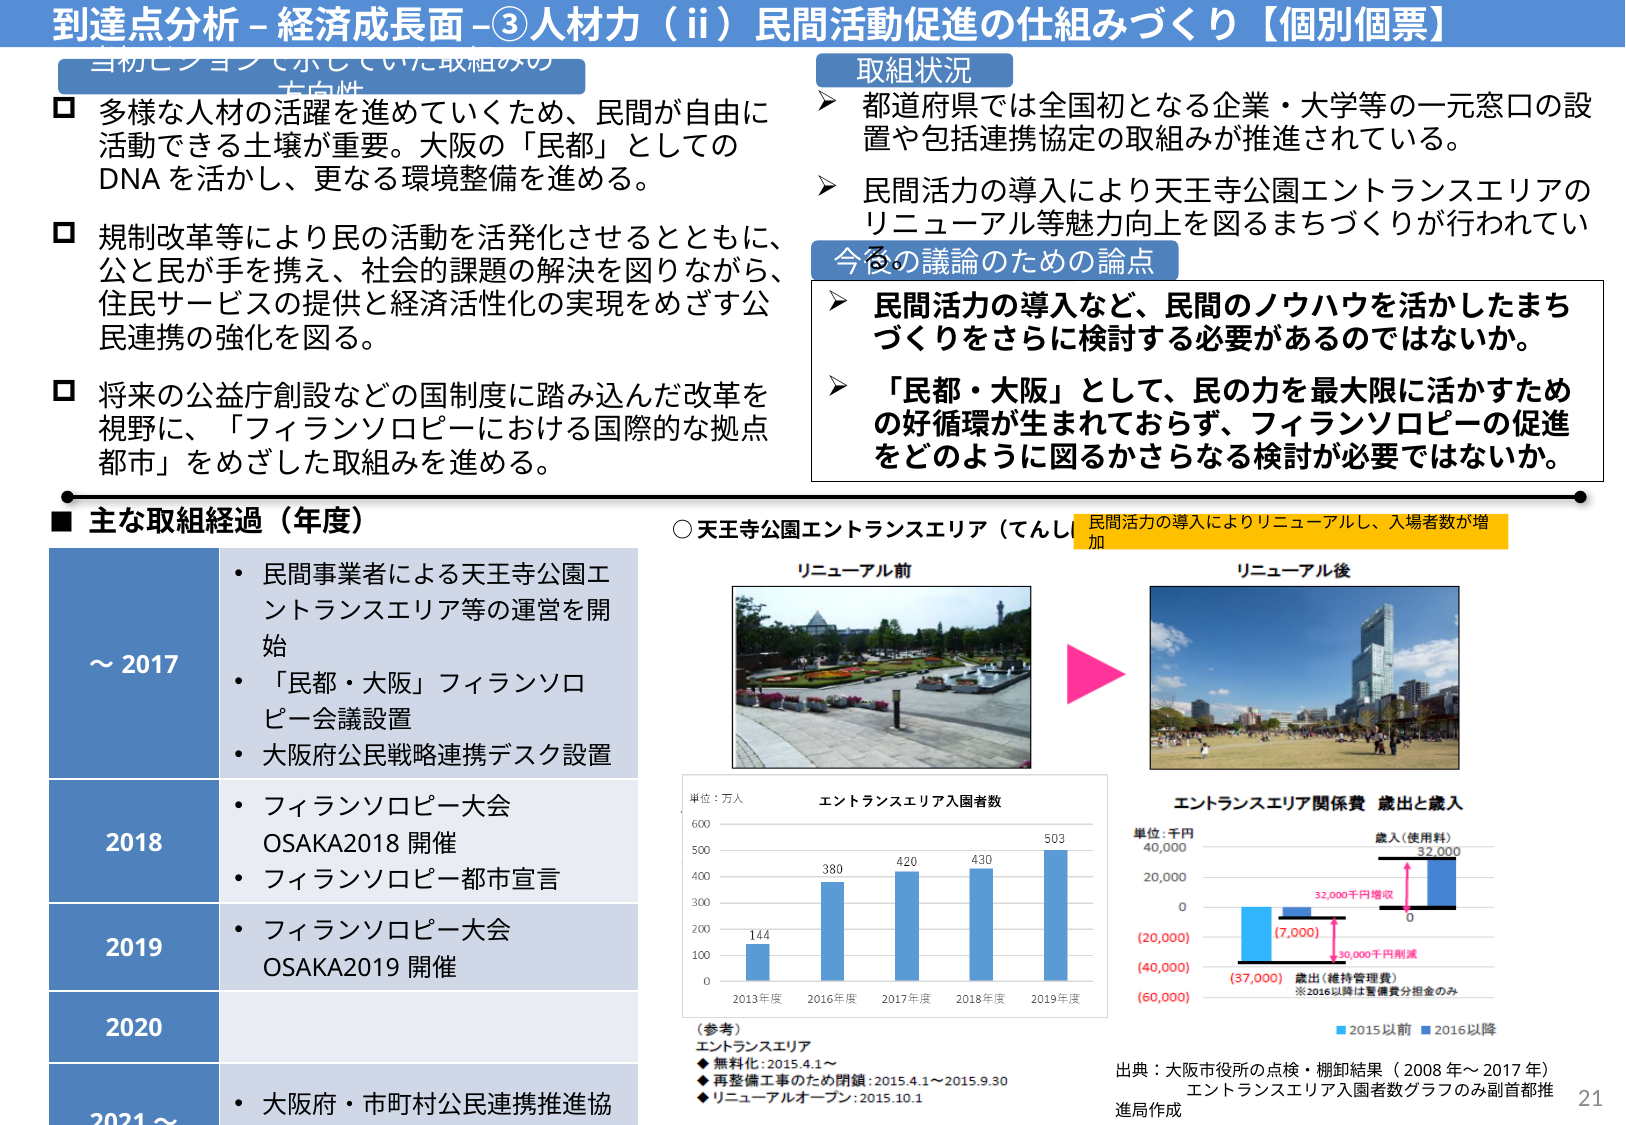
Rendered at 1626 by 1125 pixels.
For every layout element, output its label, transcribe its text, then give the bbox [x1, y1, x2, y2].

table_header ～2017 [49, 548, 219, 778]
slide_number 20 [1239, 1066, 1619, 1125]
table_cell フィランソロピー大会OSAKA2019開催 [220, 904, 638, 990]
text_box ■ 主な取組経過（年度） [34, 494, 407, 554]
text_box ○天王寺公園エントランスエリア（てんしば） [655, 506, 1312, 557]
text_box 多様な人材の活躍を進めていくため、民間が自由に活動できる土壌が重要。大阪の「民都」としてのDNAを活かし、更なる環境整備を進める。 規制改革等により民の活動を活発化させるとともに、公と民が手を携え、社会的課題の解決を図りながら、住民サービスの提供と経済活性化の実現をめざす公民連携の強化を図る。 将来の公益庁創設などの国制度に踏み込んだ改革を視野に、「フィランソロピーにおける国際的な拠点都市」をめざした取組みを進める。 [36, 88, 795, 487]
text_box 当初ビジョンで示していた取組みの方向性 [55, 56, 588, 88]
text_box 到達点分析 – 経済成長面 –③人材力（ⅱ）民間活動促進の仕組みづくり【個別個票】 [0, 0, 1625, 49]
text_box 民間活力の導入によりリニューアルし、入場者数が増加 [1071, 512, 1510, 551]
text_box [660, 553, 1581, 1113]
table_cell 2021～ [49, 1064, 219, 1125]
table_cell 大阪府・市町村公民連携推進協議会設立 [220, 1064, 638, 1125]
table_cell フィランソロピー大会OSAKA2018開催 フィランソロピー都市宣言 [220, 780, 638, 902]
picture [679, 774, 1108, 1019]
text_box 取組状況 [814, 51, 1016, 81]
text_box 都道府県では全国初となる企業・大学等の一元窓口の設置や包括連携協定の取組みが推進されている。 民間活力の導入により天王寺公園エントランスエリアのリニューアル等魅力向上を図るまちづくりが行われている。 [800, 81, 1619, 282]
table_cell 2020 [49, 992, 219, 1062]
table_cell [220, 992, 638, 1062]
table_cell 2019 [49, 904, 219, 990]
table_cell 2018 [49, 780, 219, 902]
table_header 民間事業者による天王寺公園エントランスエリア等の運営を開始 「民都・大阪」フィランソロピー会議設置 大阪府公民戦略連携デスク設置 [220, 548, 638, 778]
text_box 民間活力の導入など、民間のノウハウを活かしたまちづくりをさらに検討する必要があるのではないか。 「民都・大阪」として、民の力を最大限に活かすための好循環が生まれておらず、フィランソロピーの促進をどのように図るかさらなる検討が必要ではないか。 [811, 280, 1604, 482]
